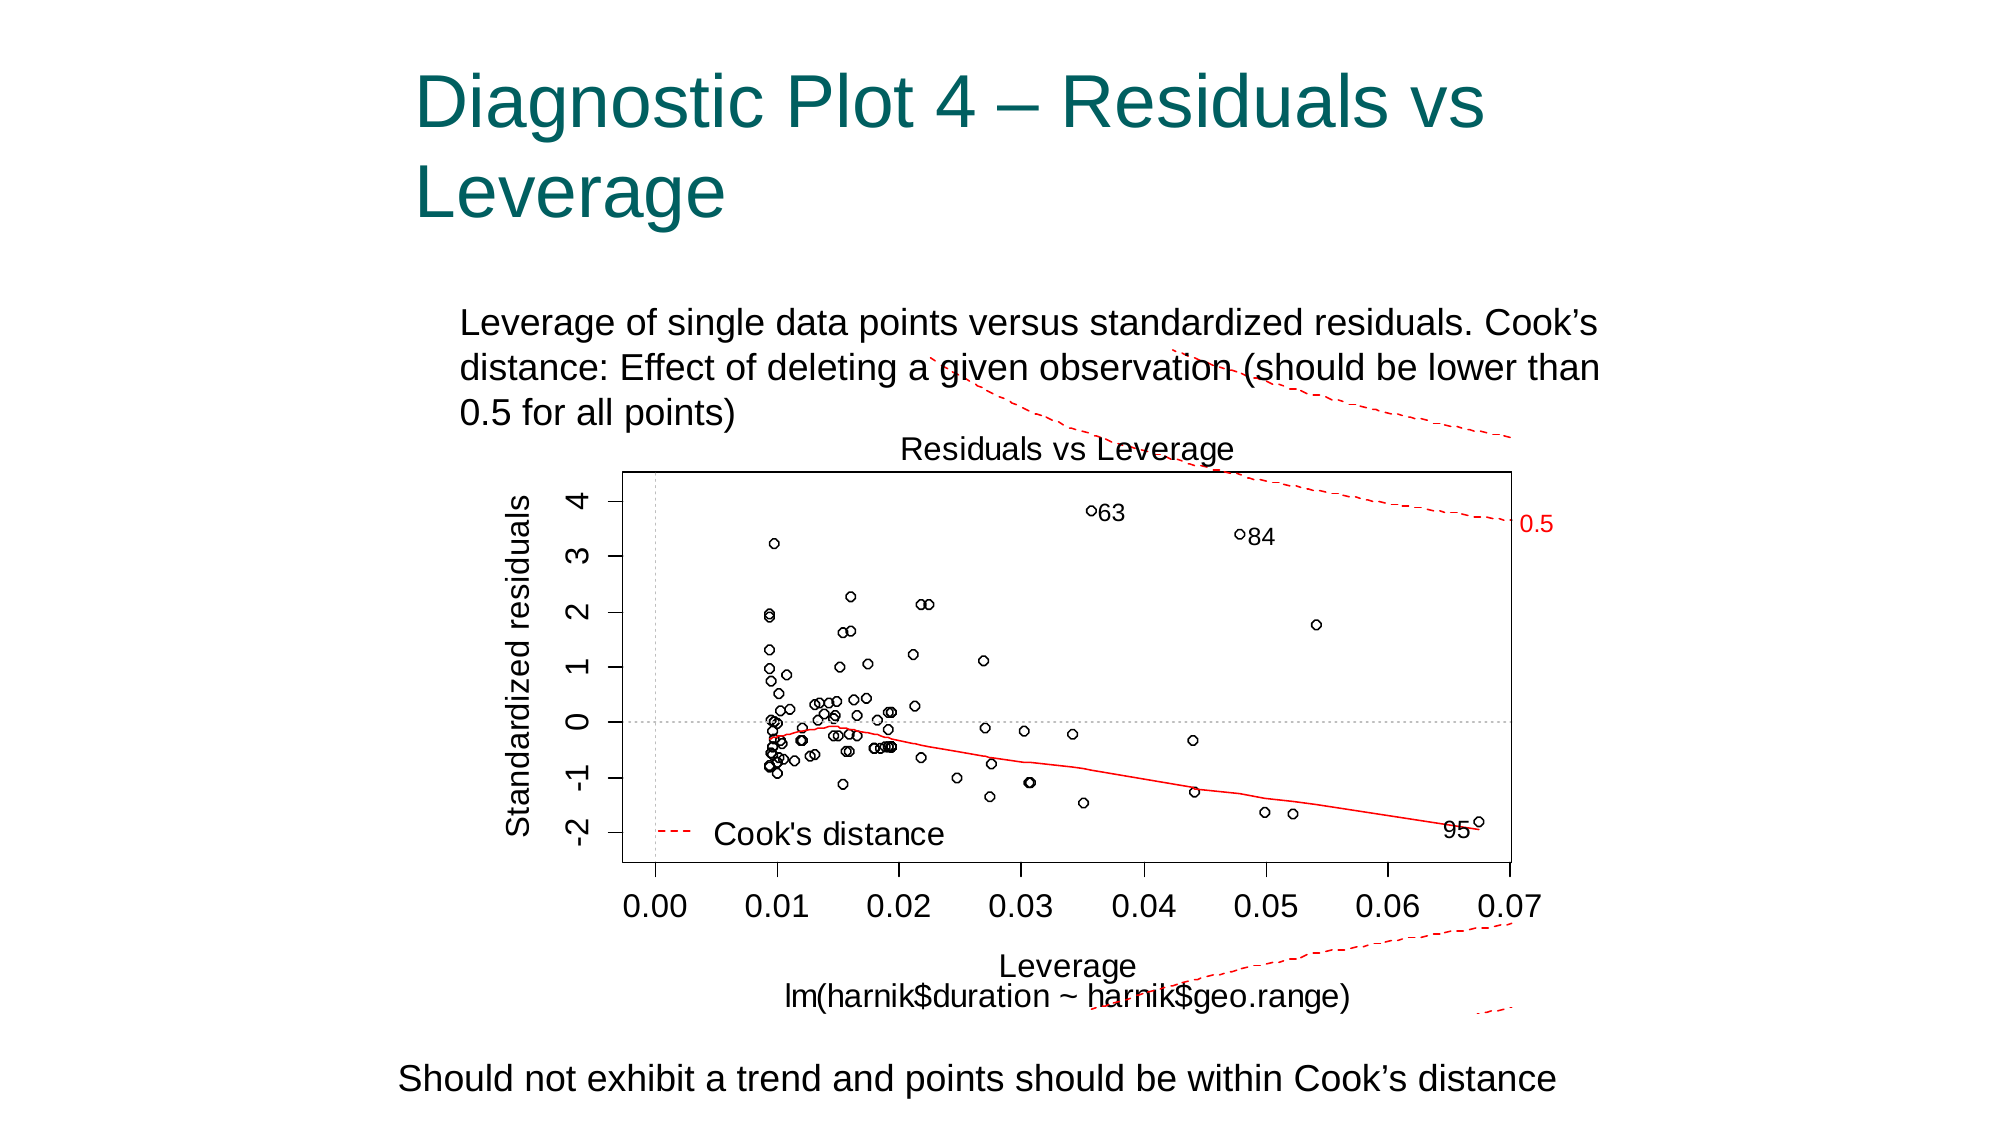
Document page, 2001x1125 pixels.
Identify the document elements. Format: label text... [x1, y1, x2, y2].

text_box Leverage of single data points versus standardized residuals. Cook’s distance: Effect of deleting a given observation (should be lower than 0.5 for all points) [444, 290, 1650, 441]
text_box Diagnostic Plot 4 – Residuals vs Leverage [399, 45, 1675, 233]
picture [500, 349, 1575, 1014]
text_box Should not exhibit a trend and points should be within Cook’s distance [382, 1046, 1573, 1107]
